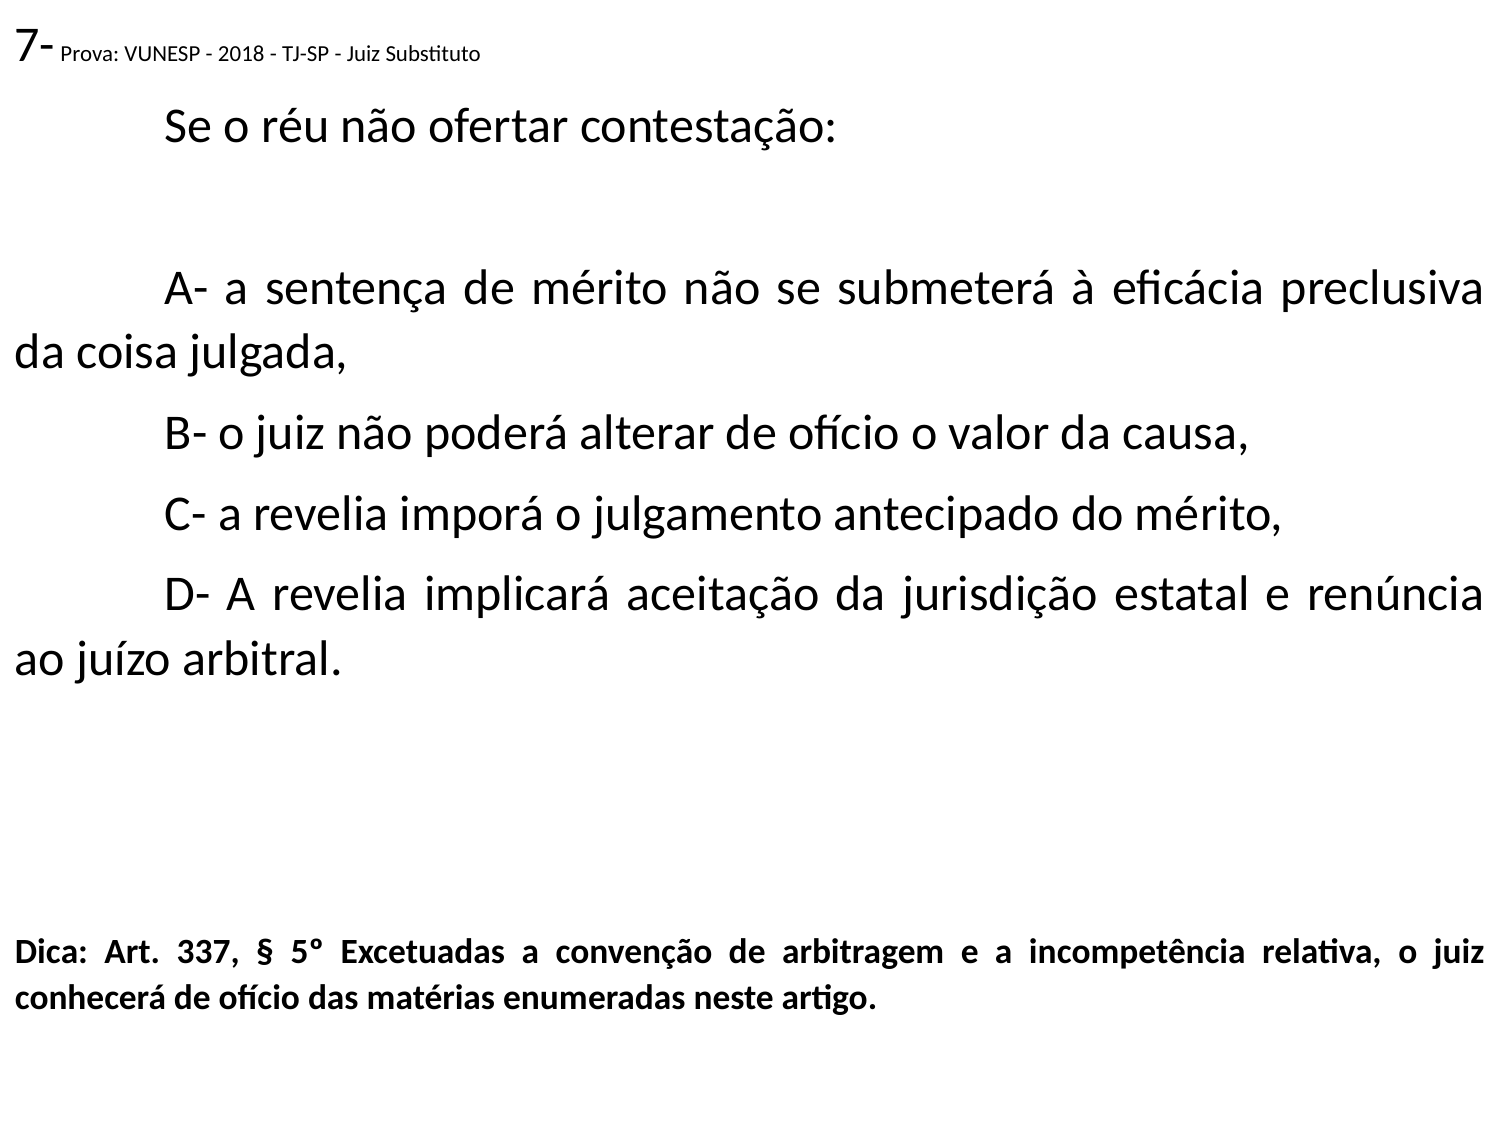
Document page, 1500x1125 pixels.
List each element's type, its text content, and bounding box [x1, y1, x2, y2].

text_box 7- Prova: VUNESP - 2018 - TJ-SP - Juiz Substituto Se o réu não ofertar contestação: A- a sentença de mérito não se submeterá à eficácia preclusiva da coisa julgada, B- o juiz não poderá alterar de ofício o valor da causa, C- a revelia imporá o julgamento antecipado do mérito, D- A revelia implicará aceitação da jurisdição estatal e renúncia ao juízo arbitral. Dica: Art. 337, § 5º Excetuadas a convenção de arbitragem e a incompetência relativa, o juiz conhecerá de ofício das matérias enumeradas neste artigo. [0, 0, 1500, 1125]
